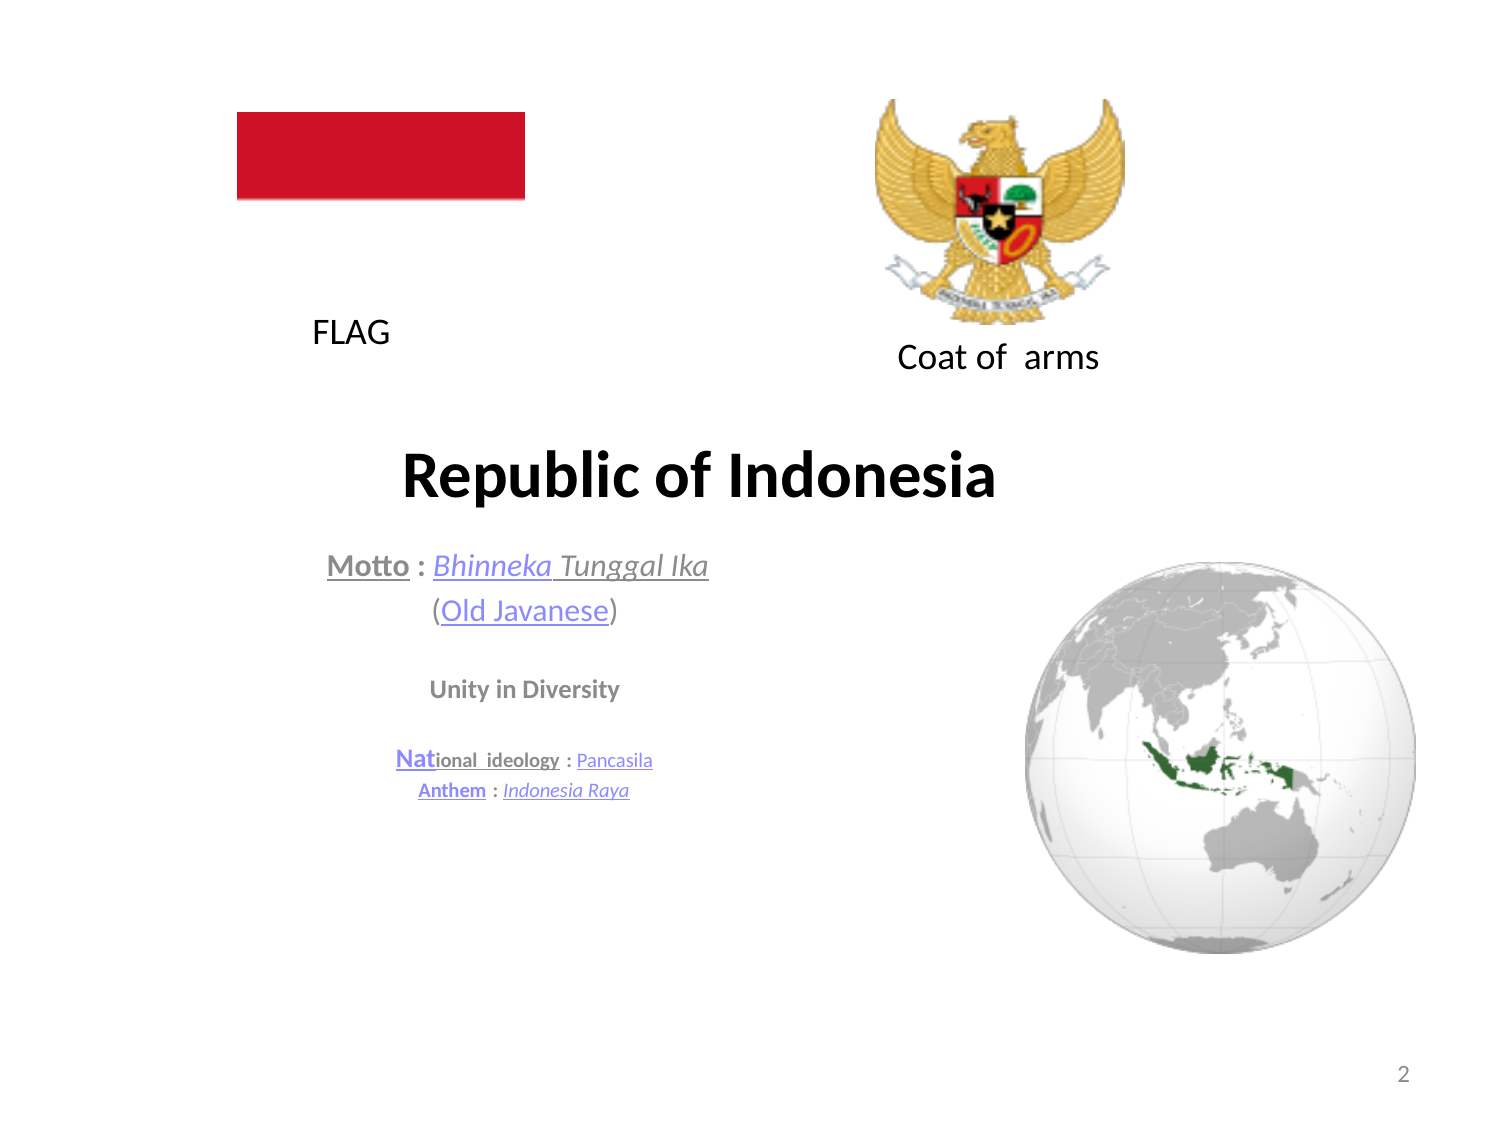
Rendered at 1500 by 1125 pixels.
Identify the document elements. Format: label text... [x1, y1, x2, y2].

text_box FLAG [297, 299, 406, 360]
slide_number 2 [1074, 1042, 1425, 1103]
title Republic of Indonesia [300, 350, 1100, 592]
text_box Coat of arms [882, 334, 1115, 385]
picture [874, 99, 1126, 326]
picture [237, 112, 526, 288]
subtitle Motto : Bhinneka Tunggal Ika (Old Javanese) Unity in Diversity National ideology : Pancasila Anthem : Indonesia Raya [37, 537, 1013, 825]
picture [1024, 562, 1416, 954]
